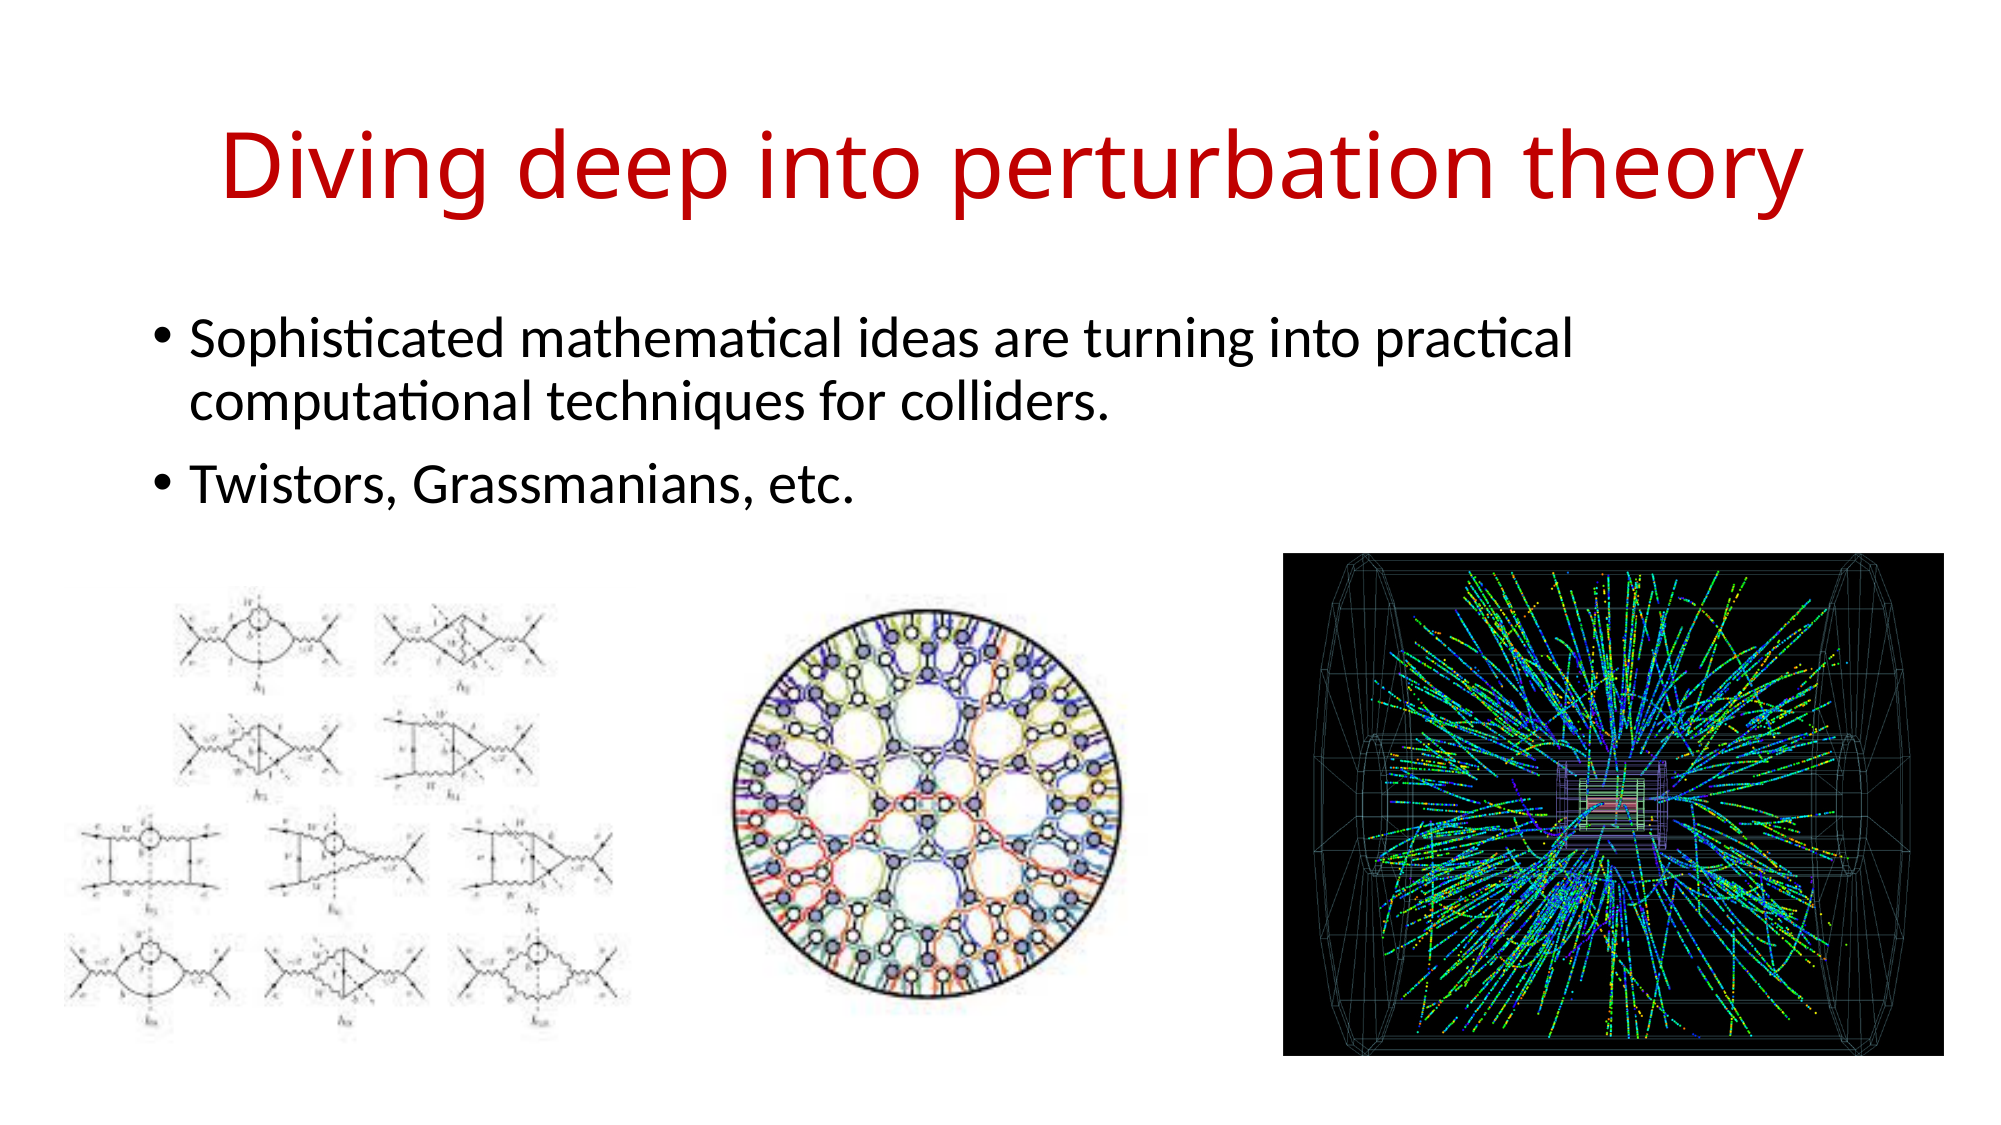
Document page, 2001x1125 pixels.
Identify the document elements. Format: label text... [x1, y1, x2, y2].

title Diving deep into perturbation theory [137, 59, 1863, 278]
picture [1282, 553, 1944, 1056]
list Sophisticated mathematical ideas are turning into practical computational techniques for colliders. Twistors, Grassmanians, etc. [137, 299, 1863, 1014]
picture [64, 586, 636, 1046]
picture [646, 535, 1210, 1098]
